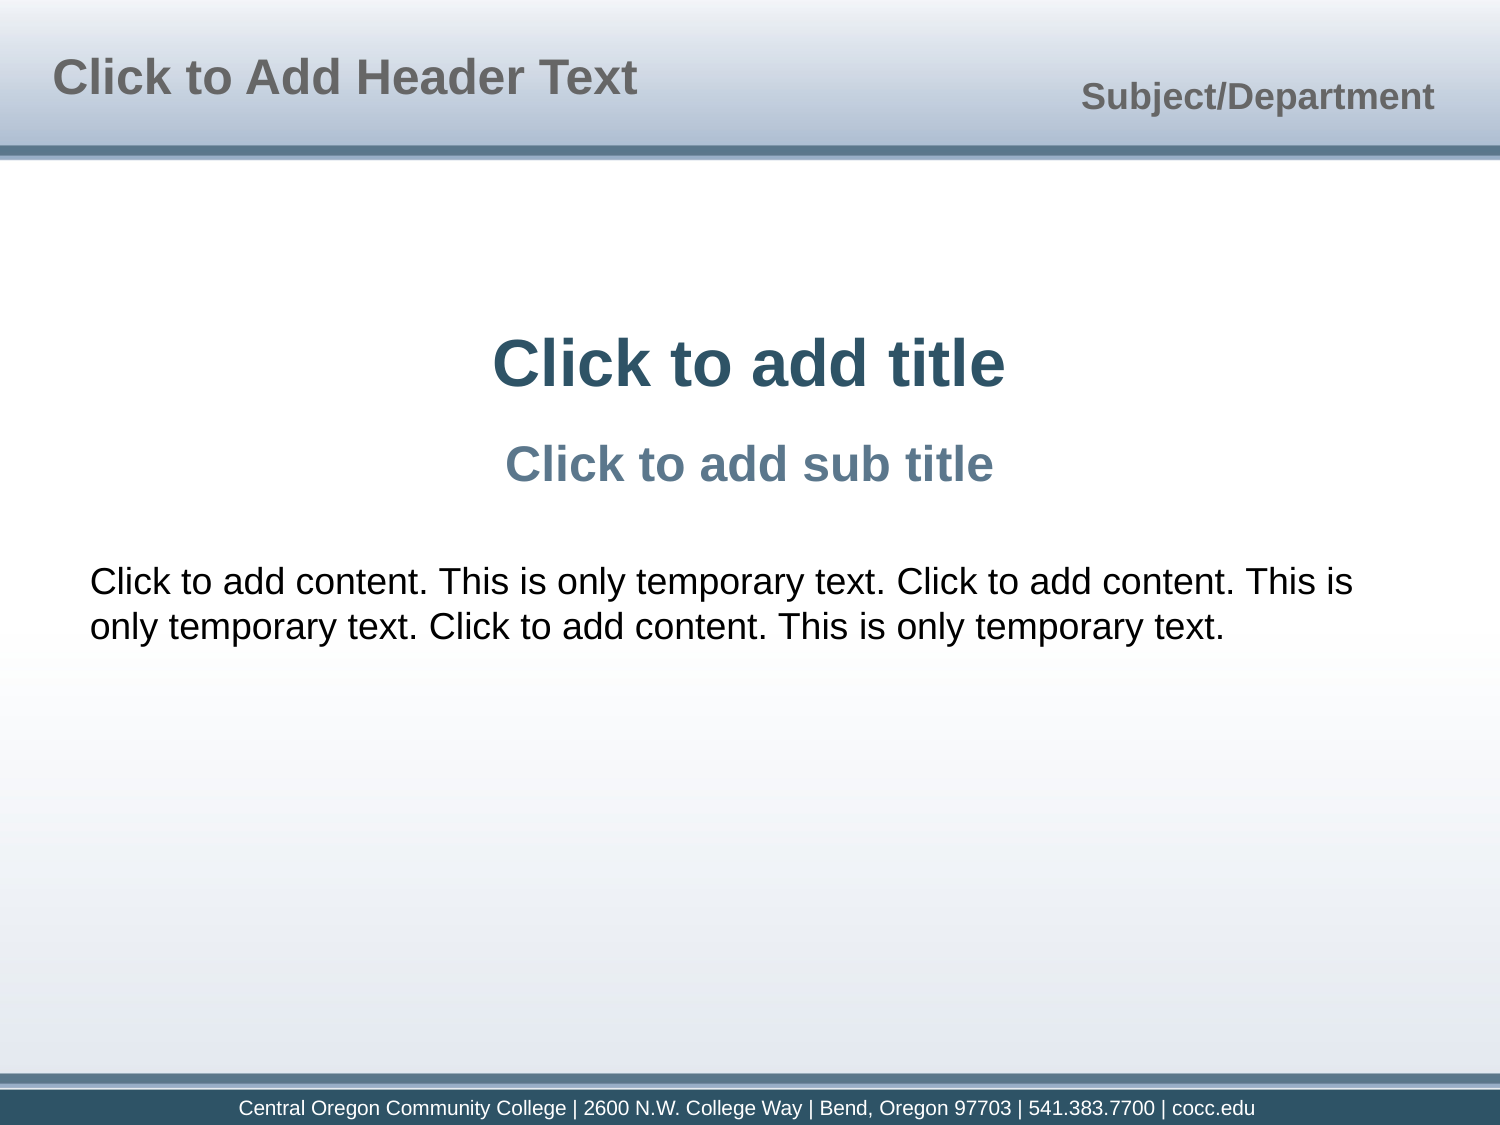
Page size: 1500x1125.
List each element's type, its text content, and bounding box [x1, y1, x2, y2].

text_box Click to add sub title [74, 424, 1425, 499]
text_box Click to add title [74, 312, 1425, 408]
picture [0, 0, 1500, 1125]
text_box Subject/Department [912, 64, 1450, 125]
text_box Click to Add Header Text [37, 37, 875, 113]
footer Central Oregon Community College | 2600 N.W. College Way | Bend, Oregon 97703 | 541.383.7700 | cocc.edu [24, 1087, 1475, 1125]
text_box Click to add content. This is only temporary text. Click to add content. This is only temporary text. Click to add content. This is only temporary text. [74, 549, 1425, 655]
